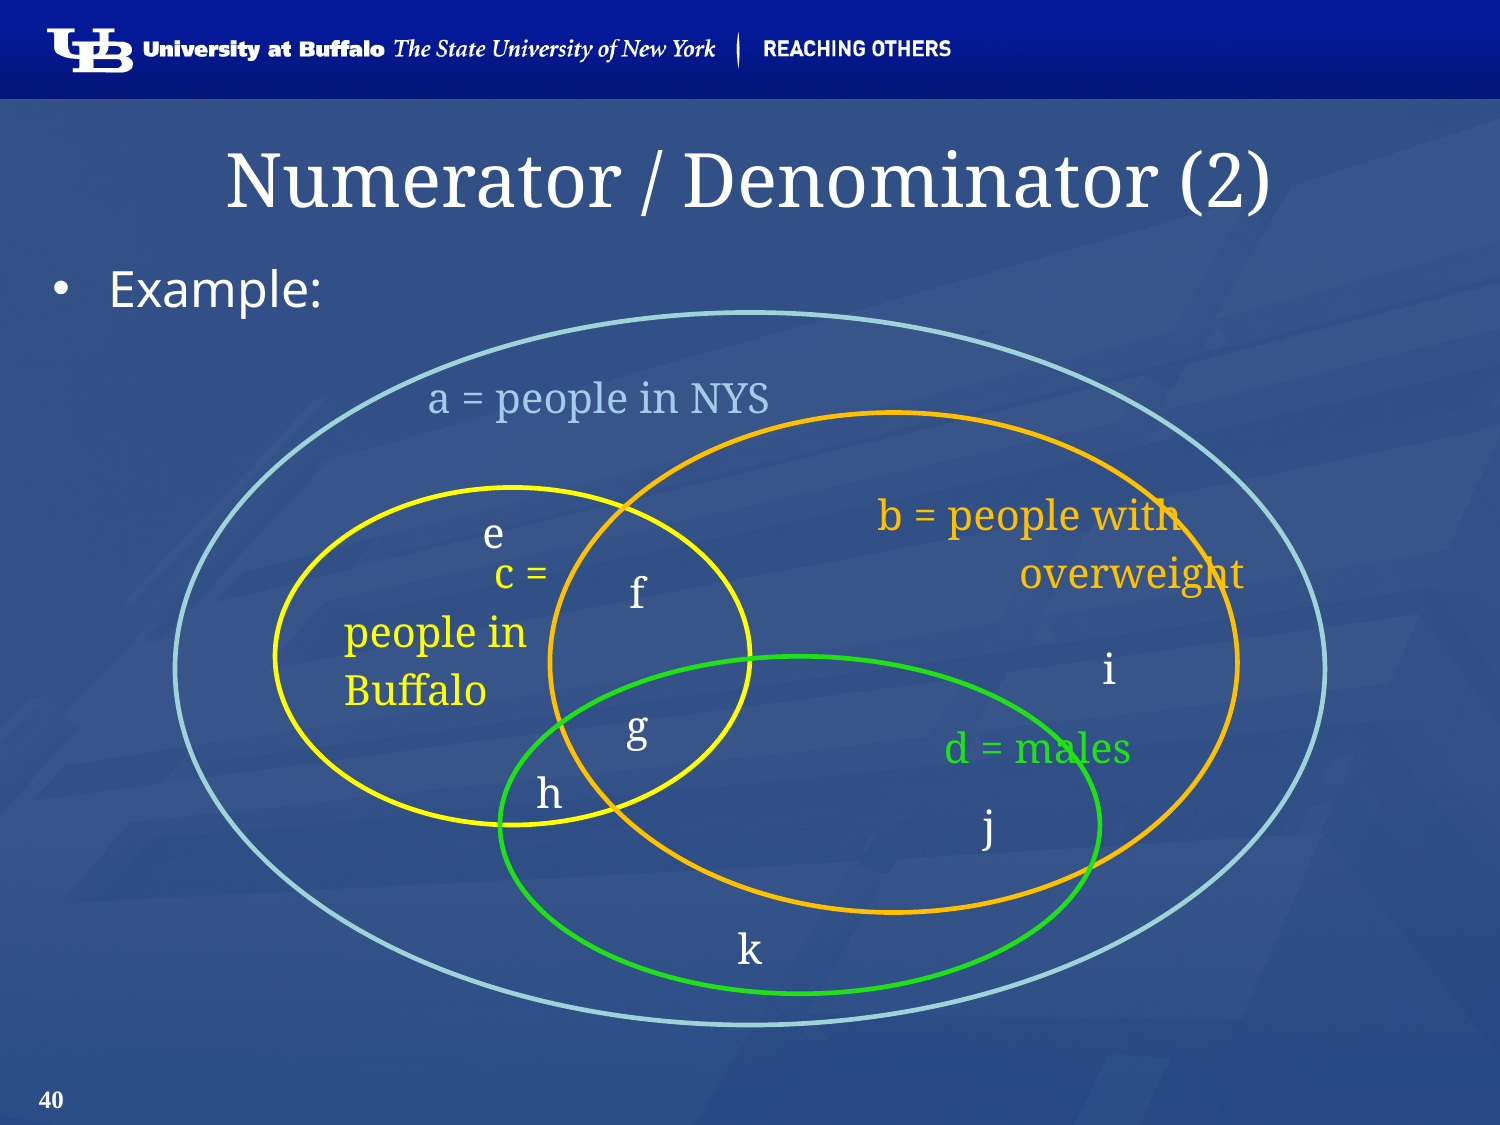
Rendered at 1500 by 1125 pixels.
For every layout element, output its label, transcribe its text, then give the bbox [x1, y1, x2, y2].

text_box h [521, 759, 578, 825]
text_box f [614, 559, 660, 625]
text_box i [1087, 635, 1131, 701]
text_box [275, 487, 624, 825]
text_box k [723, 915, 777, 980]
picture [0, 0, 1500, 99]
title Numerator / Denominator (2) [37, 125, 1463, 249]
list Example: a = people in NYS b = people with c = overweight people in Buffalo d = males [37, 249, 1463, 1063]
text_box [549, 412, 1238, 868]
text_box [174, 312, 1325, 1026]
slide_number 40 [3, 1075, 79, 1123]
text_box e [467, 498, 520, 564]
text_box g [611, 692, 664, 757]
text_box [499, 656, 1100, 994]
text_box j [968, 792, 1011, 858]
